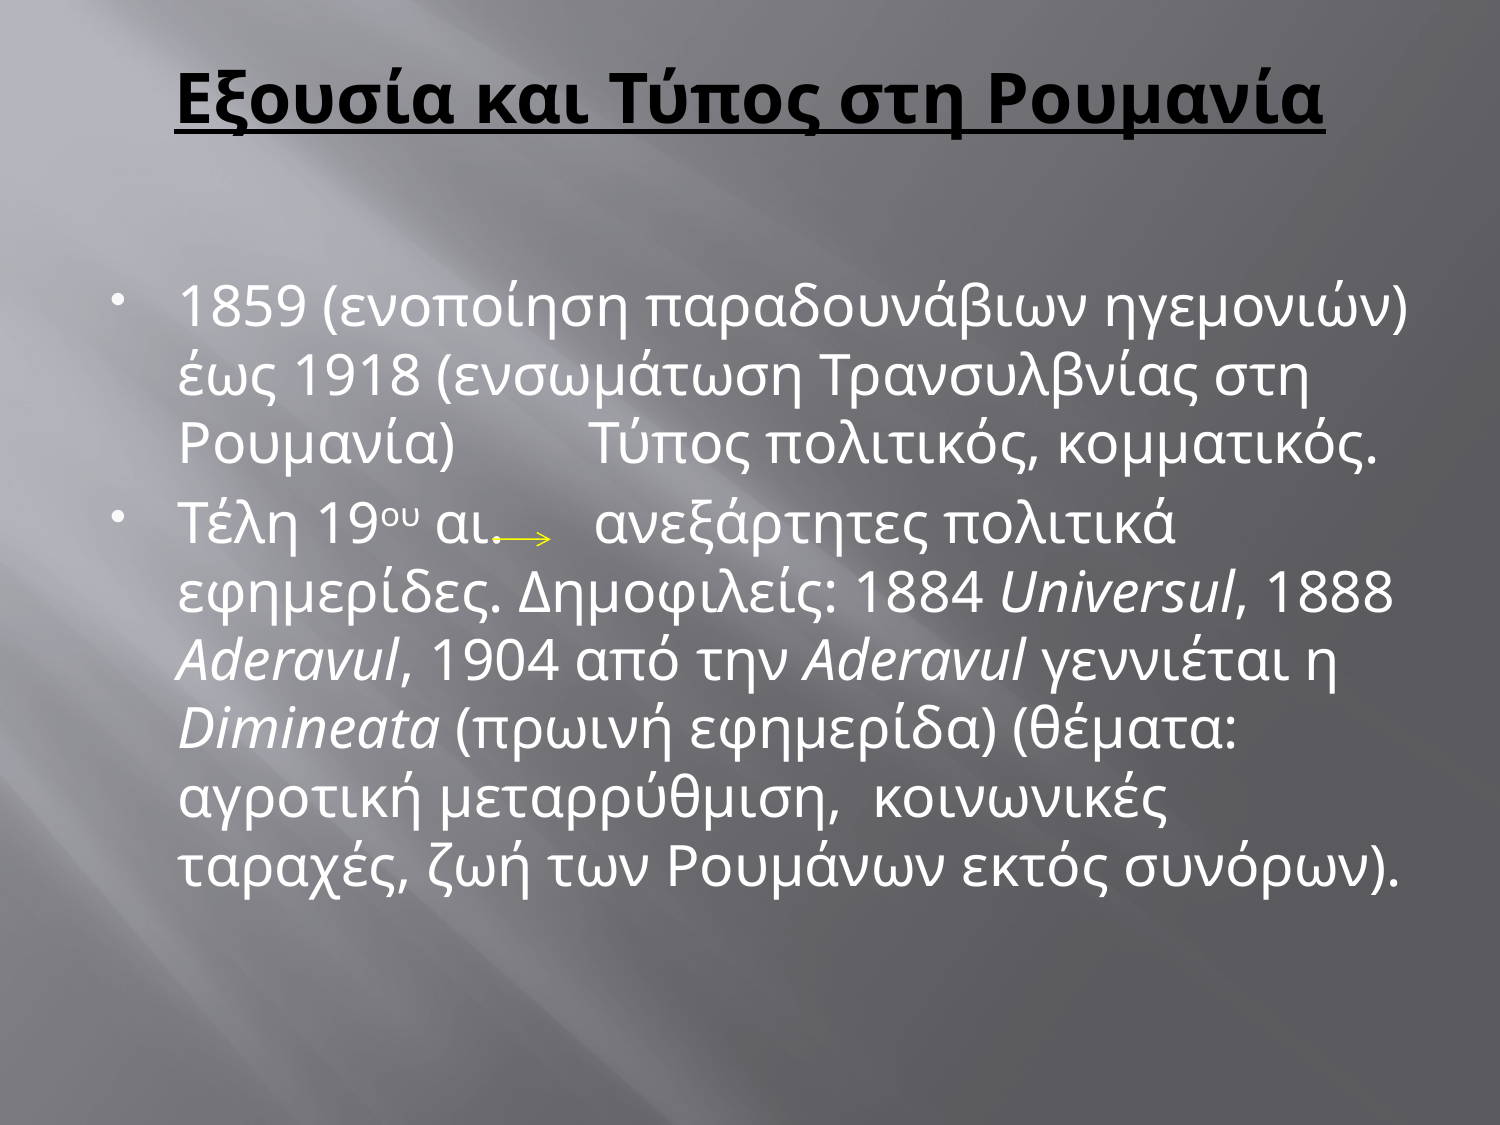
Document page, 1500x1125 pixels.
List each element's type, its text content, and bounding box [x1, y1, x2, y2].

list 1859 (ενοποίηση παραδουνάβιων ηγεμονιών) έως 1918 (ενσωμάτωση Τρανσυλβνίας στη Ρουμανία) Τύπος πολιτικός, κομματικός. Τέλη 19ου αι. ανεξάρτητες πολιτικά εφημερίδες. Δημοφιλείς: 1884 Universul, 1888 Aderavul, 1904 από την Aderavul γεννιέται η Dimineata (πρωινή εφημερίδα) (θέματα: αγροτική μεταρρύθμιση, κοινωνικές ταραχές, ζωή των Ρουμάνων εκτός συνόρων). [75, 262, 1425, 1035]
title Εξουσία και Τύπος στη Ρουμανία [75, 45, 1425, 233]
